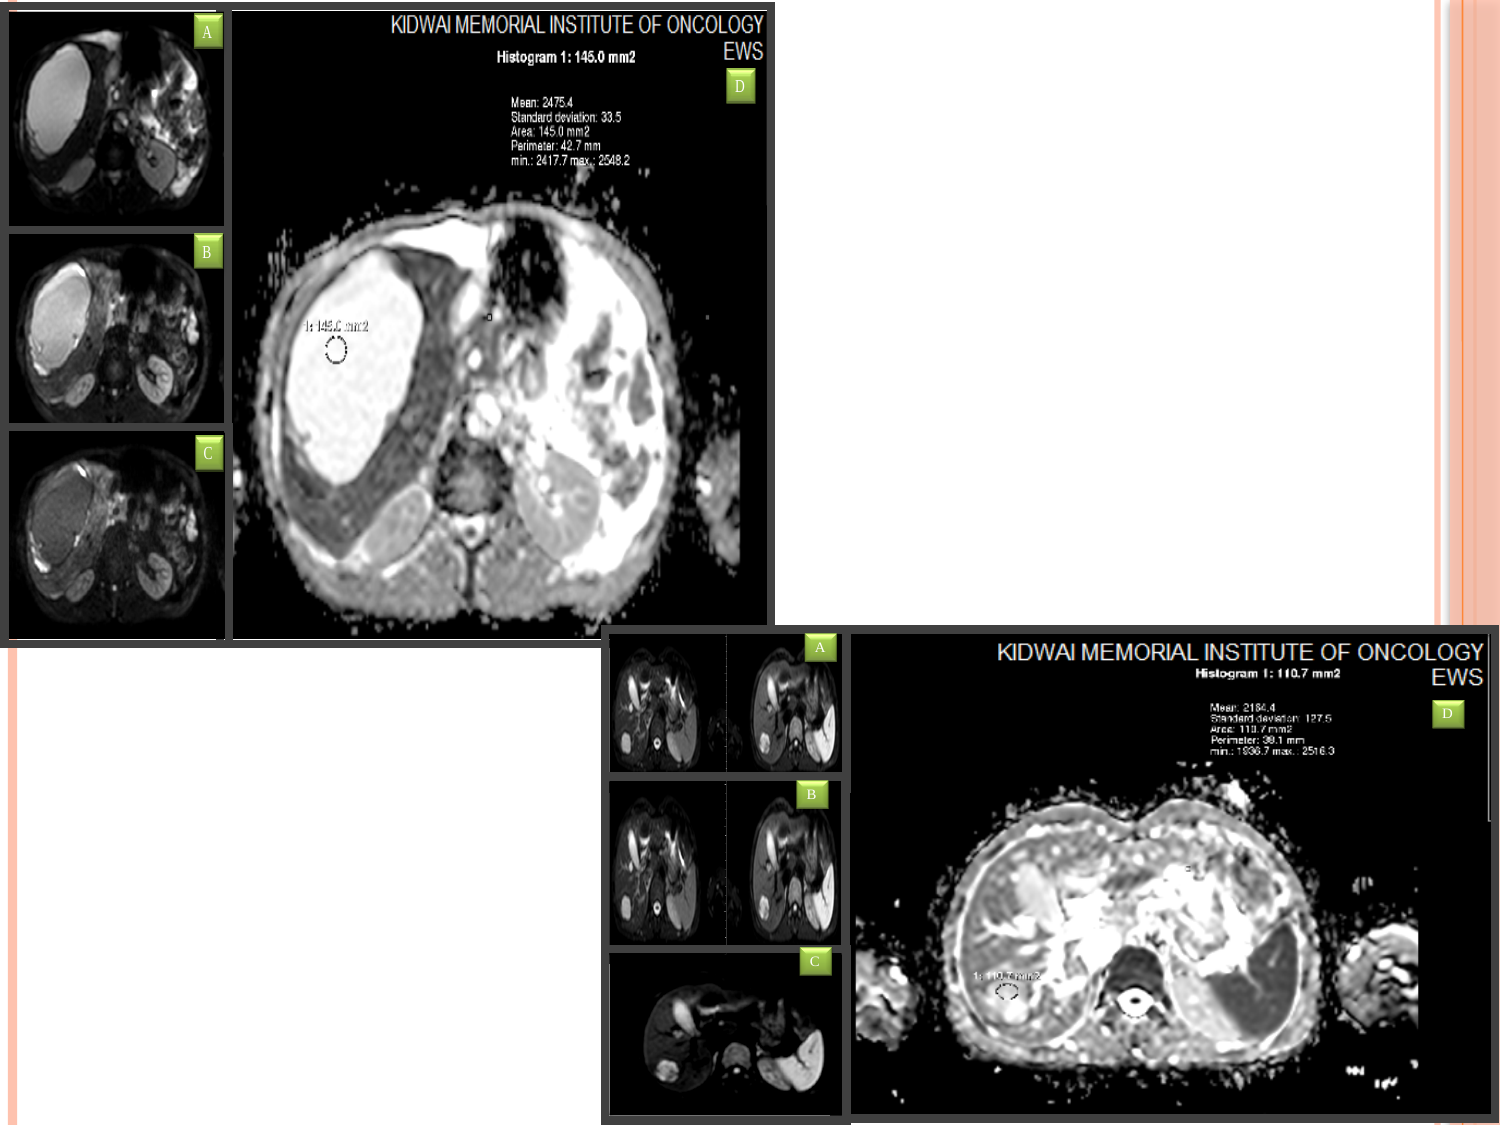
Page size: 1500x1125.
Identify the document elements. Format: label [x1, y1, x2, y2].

list [0, 0, 776, 651]
picture [599, 624, 1500, 1125]
